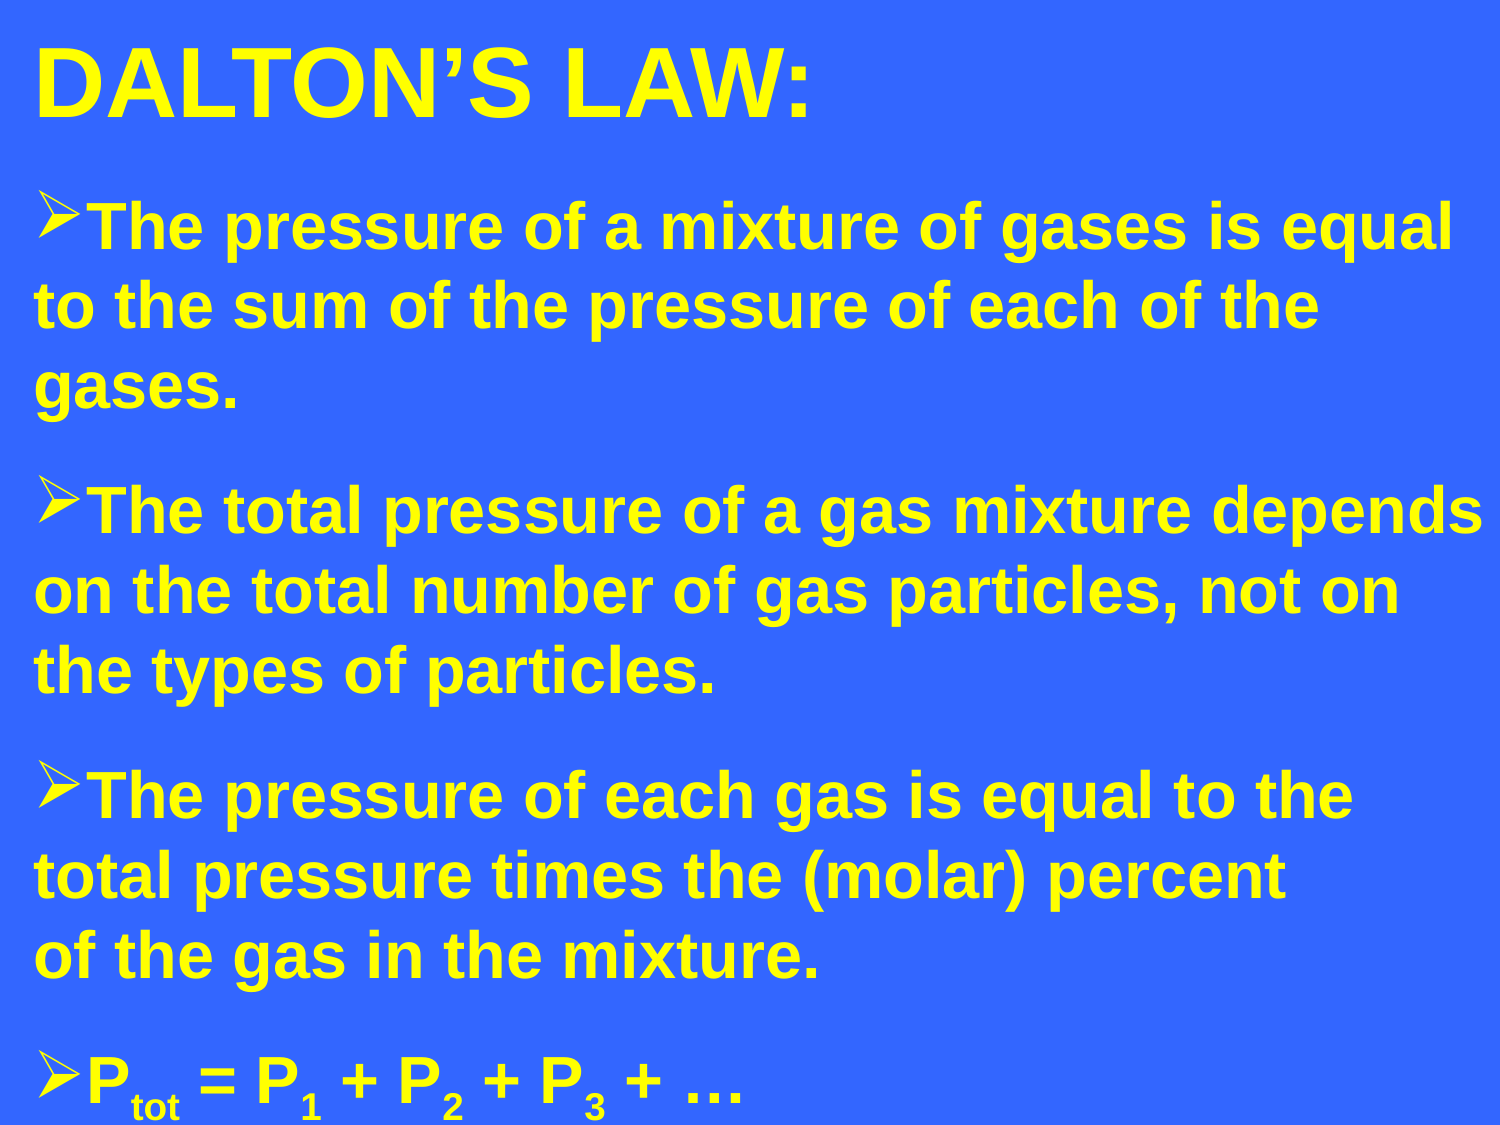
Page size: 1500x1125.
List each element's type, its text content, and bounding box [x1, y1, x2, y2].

text_box DALTON’S LAW: The pressure of a mixture of gases is equal to the sum of the pressure of each of the gases. The total pressure of a gas mixture depends on the total number of gas particles, not on the types of particles. The pressure of each gas is equal to the total pressure times the (molar) percent of the gas in the mixture. Ptot = P1 + P2 + P3 + … [18, 10, 1500, 1125]
